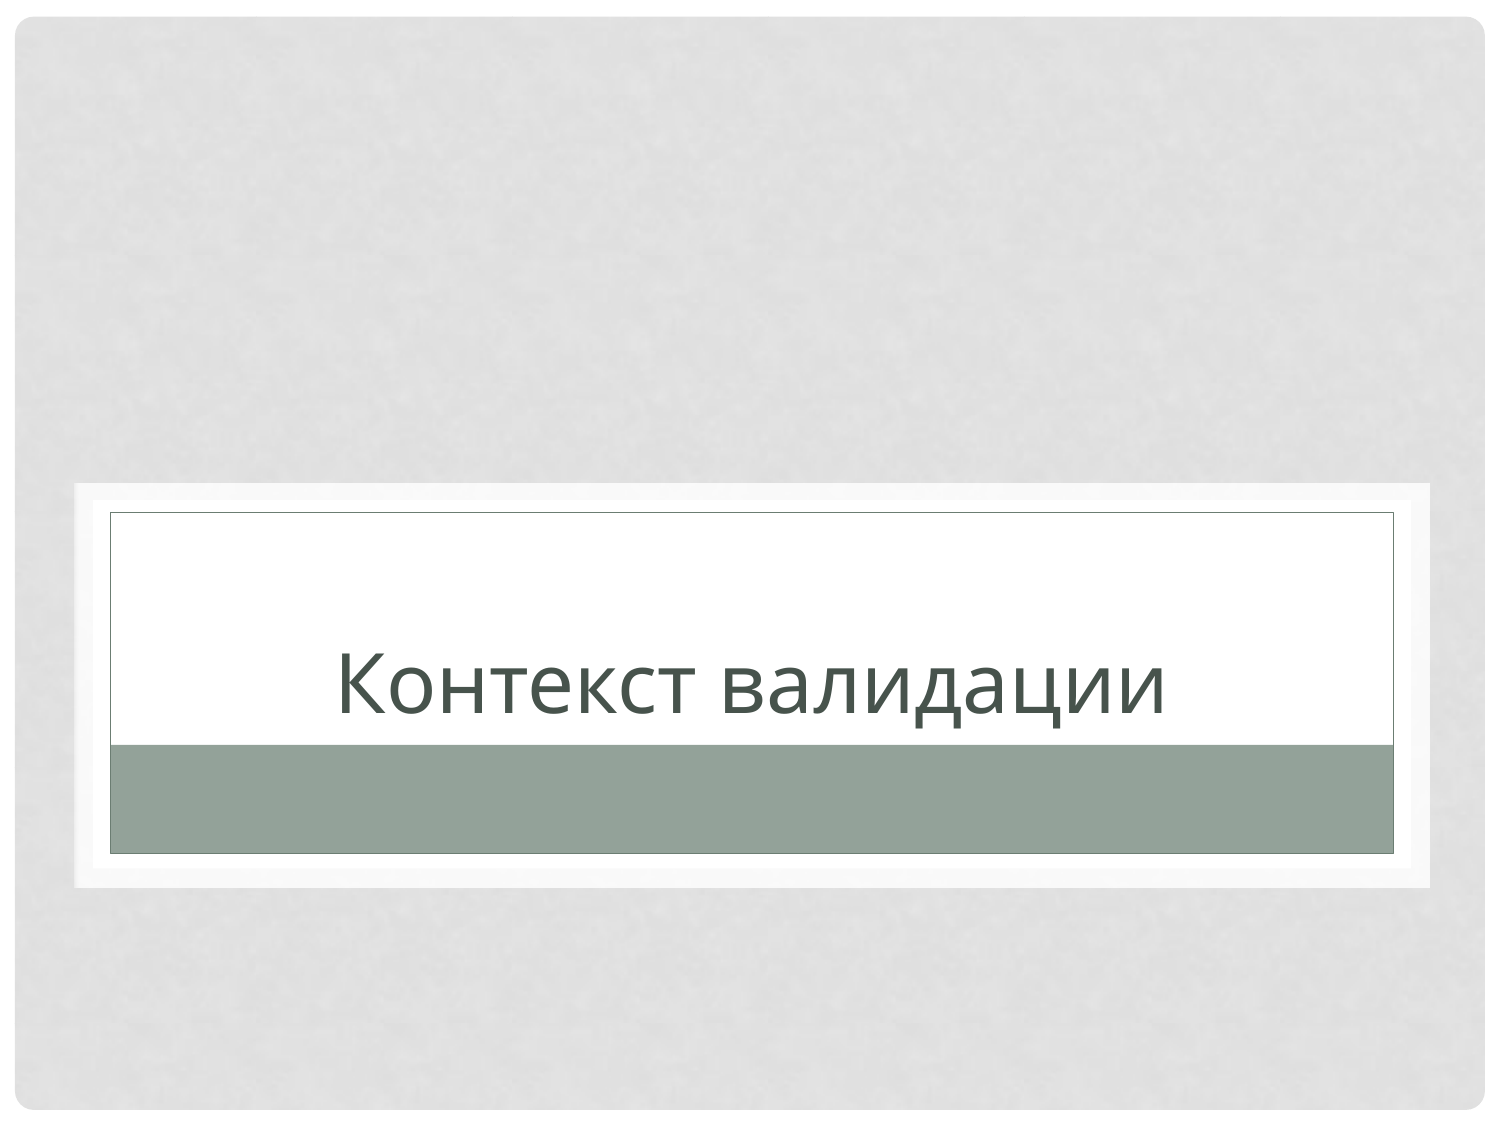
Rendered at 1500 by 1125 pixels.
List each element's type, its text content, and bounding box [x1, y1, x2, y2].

title Контекст валидации [120, 525, 1384, 738]
